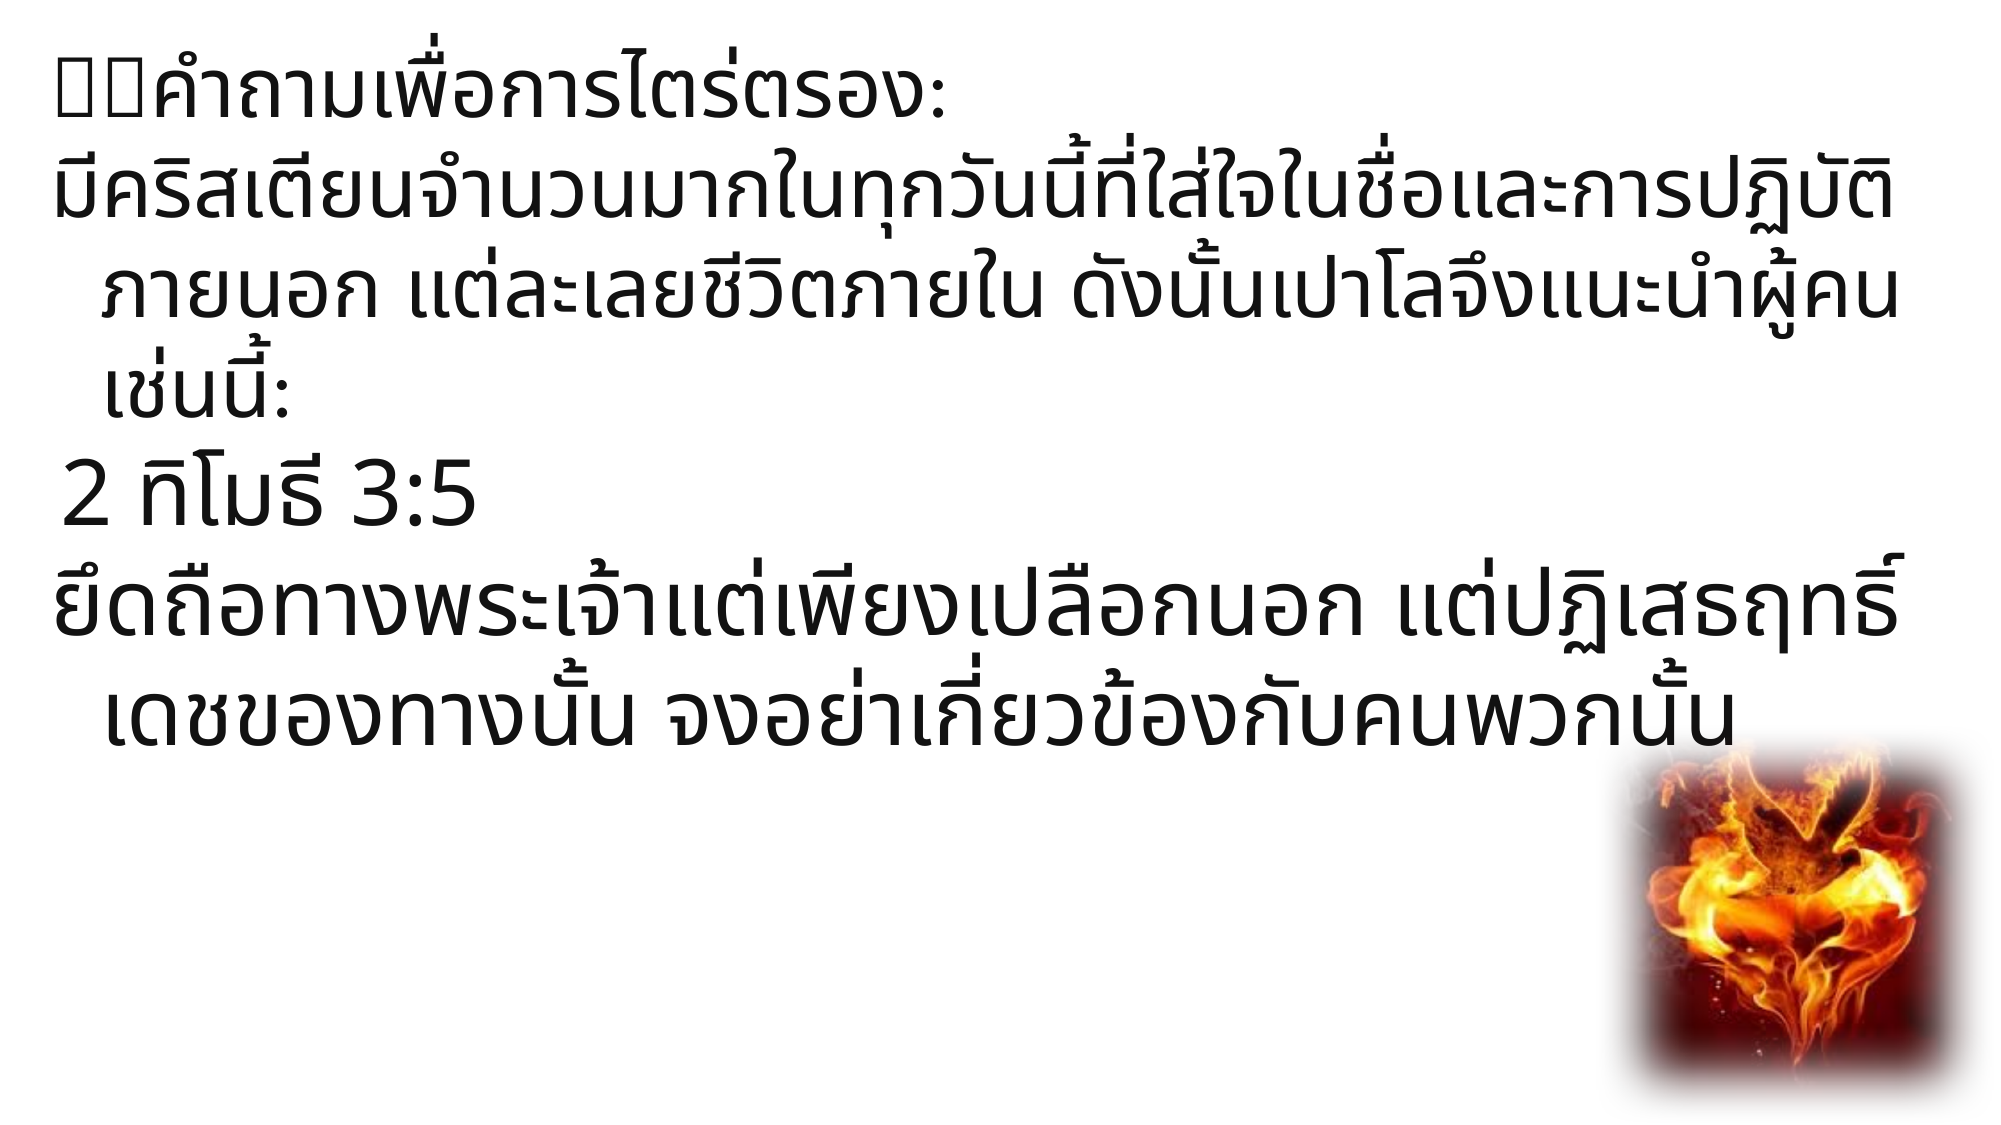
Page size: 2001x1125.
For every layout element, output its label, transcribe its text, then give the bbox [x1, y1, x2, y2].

text_box คำถามเพื่อการไตร่ตรอง: มีคริสเตียนจำนวนมากในทุกวันนี้ที่ใส่ใจในชื่อและการปฏิบัติภายนอก แต่ละเลยชีวิตภายใน ดังนั้นเปาโลจึงแนะนำผู้คนเช่นนี้: 2 ทิโมธี 3:5 ยึดถือทางพระเจ้าแต่เพียงเปลือกนอก แต่ปฏิเสธฤทธิ์เดชของทางนั้น จงอย่าเกี่ยวข้องกับคนพวกนั้น [35, 26, 2000, 772]
picture [1594, 723, 1996, 1125]
